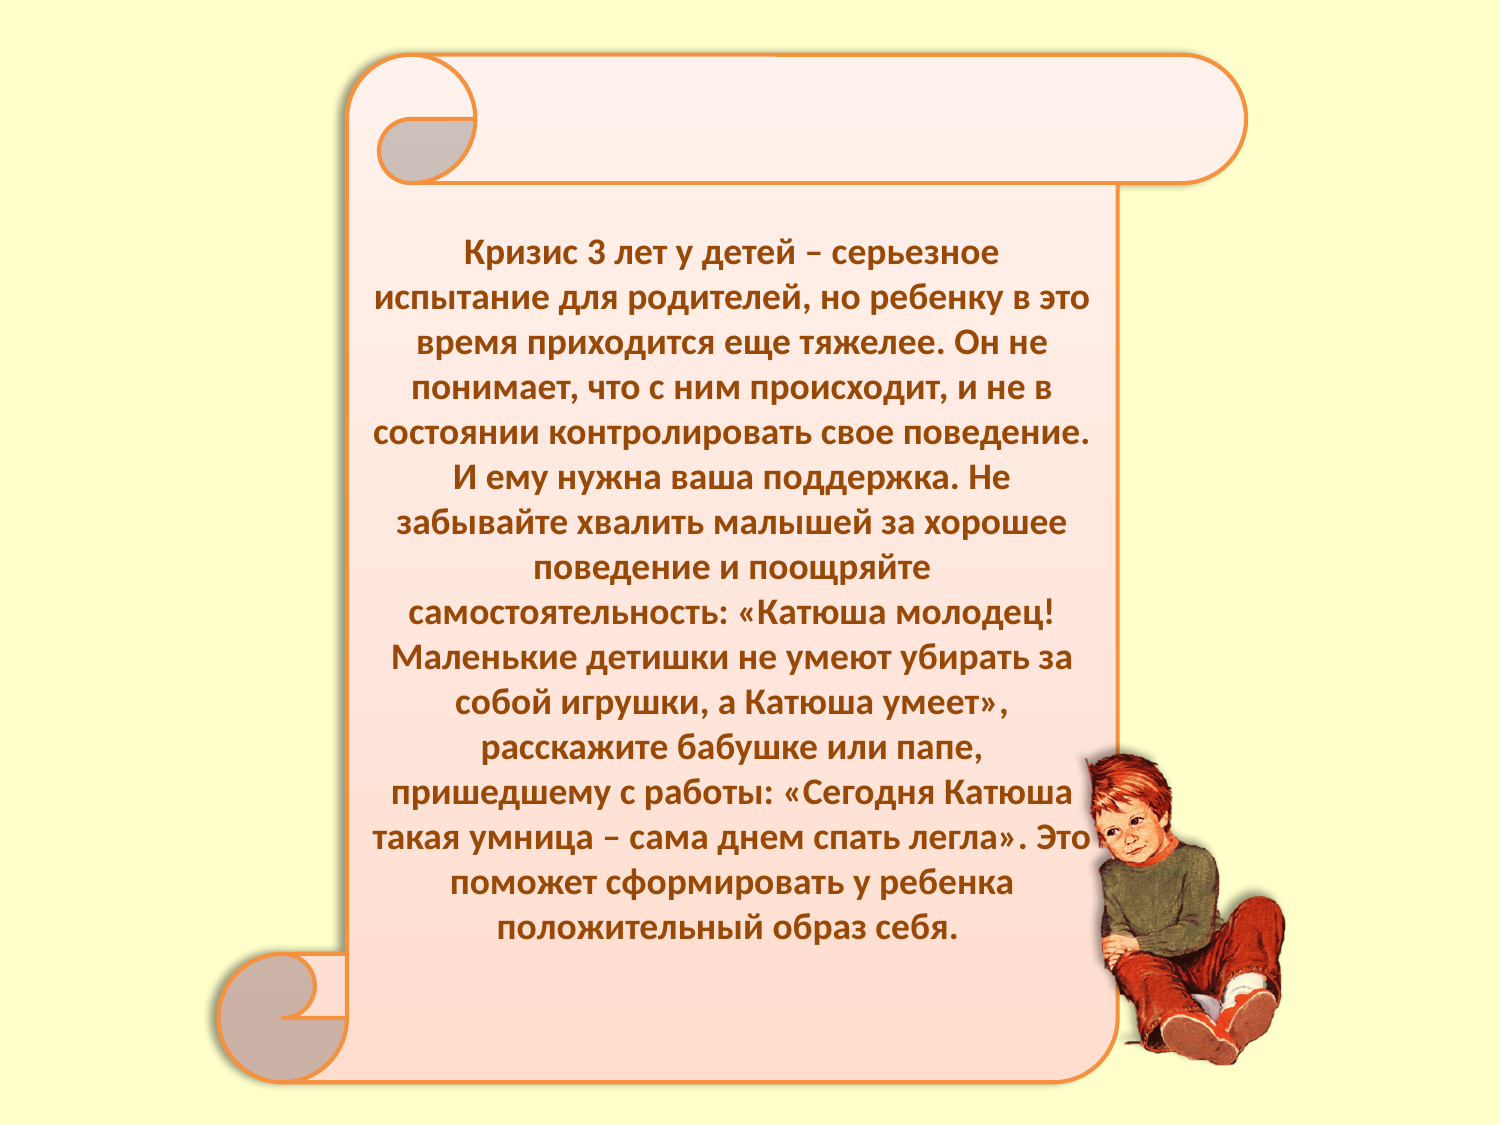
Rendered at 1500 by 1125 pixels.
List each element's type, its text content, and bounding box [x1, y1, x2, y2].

text_box [217, 53, 1247, 1084]
text_box Кризис 3 лет у детей – серьезное испытание для родителей, но ребенку в это время приходится еще тяжелее. Он не понимает, что с ним происходит, и не в состоянии контролировать свое поведение. И ему нужна ваша поддержка. Не забывайте хвалить малышей за хорошее поведение и поощряйте самостоятельность: «Катюша молодец! Маленькие детишки не умеют убирать за собой игрушки, а Катюша умеет», расскажите бабушке или папе, пришедшему с работы: «Сегодня Катюша такая умница – сама днем спать легла». Это поможет сформировать у ребенка положительный образ себя. [357, 219, 1108, 955]
picture [1045, 739, 1286, 1070]
